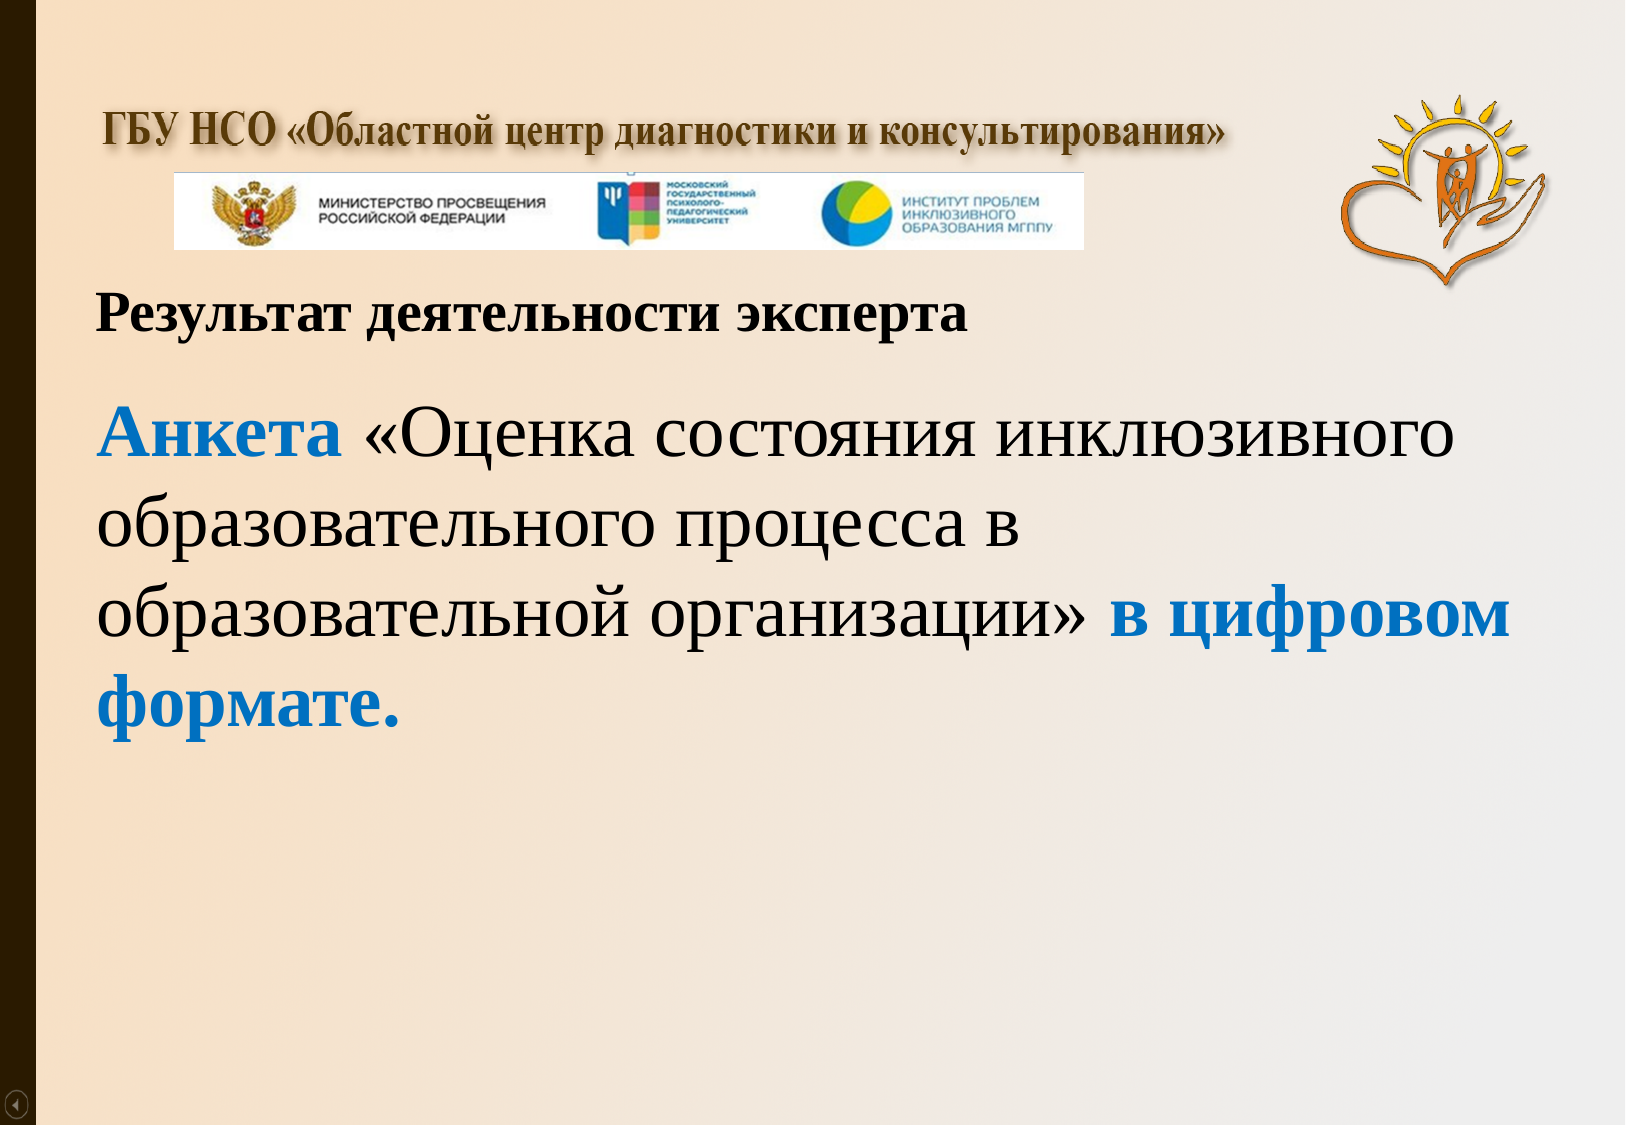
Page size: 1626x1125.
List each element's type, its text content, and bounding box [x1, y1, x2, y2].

picture [0, 0, 1626, 1125]
list Анкета «Оценка состояния инклюзивного образовательного процесса в образовательной организации» в цифровом формате. [81, 373, 1557, 1071]
title Результат деятельности эксперта [80, 255, 1497, 362]
